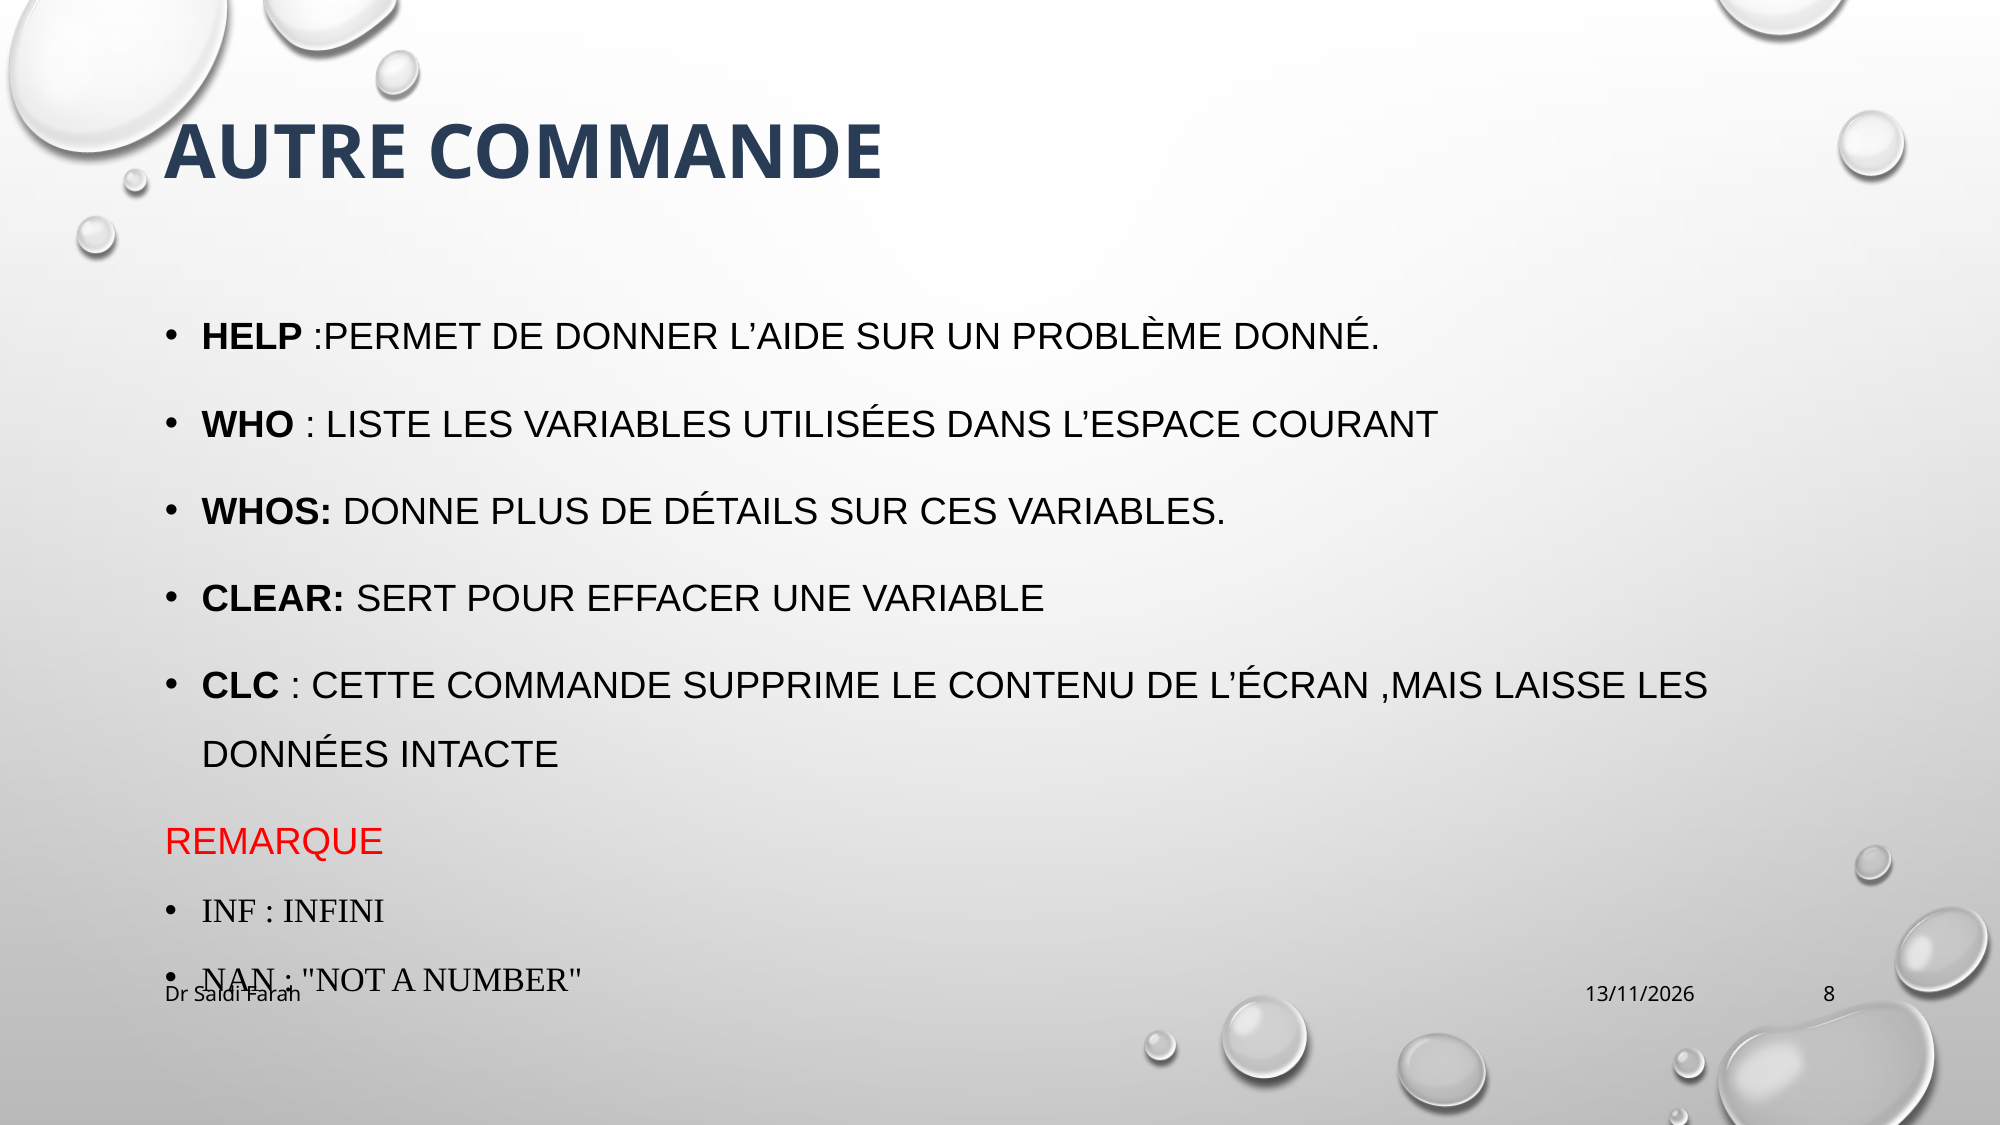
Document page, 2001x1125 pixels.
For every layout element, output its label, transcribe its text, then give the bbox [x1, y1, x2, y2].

text_box Autre commande [149, 96, 1020, 212]
list help :permet de donner l’aide sur un problème donné. who : liste les variables utilisées dans l’espace courant Whos: donne plus de détails sur ces variables. Clear: sert pour effacer une variable clc : Cette commande supprime le contenu de l’écran ,mais laisse les données intacte Remarque inf : Infini NaN : "Not a Number" [149, 281, 1850, 1011]
slide_number 8 [1724, 965, 1851, 1025]
picture [0, 0, 2000, 1125]
footer Dr Saidi Farah [149, 965, 1245, 1025]
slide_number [1259, 965, 1710, 1025]
